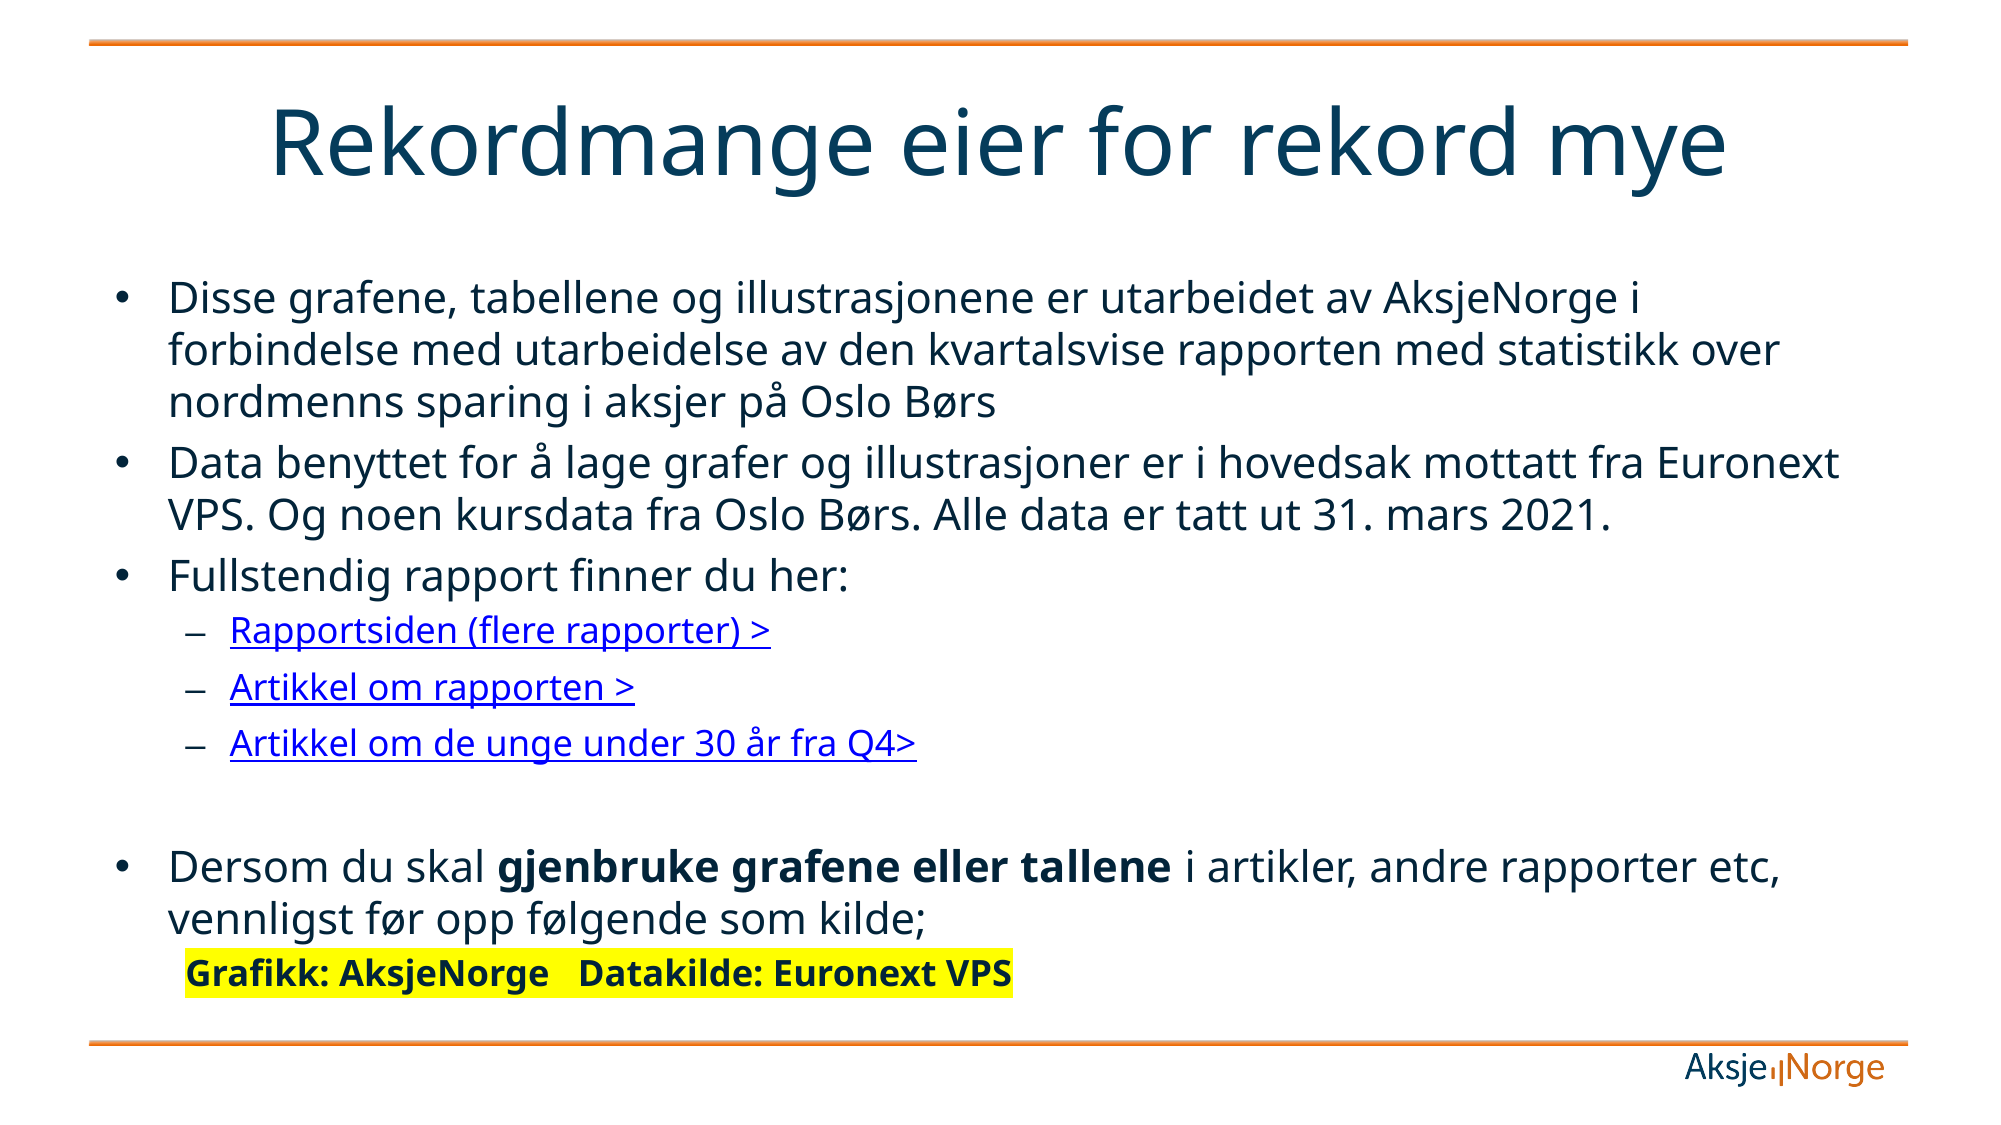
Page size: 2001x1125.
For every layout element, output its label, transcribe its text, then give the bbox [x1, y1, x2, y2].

picture [1685, 1053, 1884, 1087]
title Rekordmange eier for rekord mye [99, 45, 1900, 233]
list Disse grafene, tabellene og illustrasjonene er utarbeidet av AksjeNorge i forbindelse med utarbeidelse av den kvartalsvise rapporten med statistikk over nordmenns sparing i aksjer på Oslo Børs Data benyttet for å lage grafer og illustrasjoner er i hovedsak mottatt fra Euronext VPS. Og noen kursdata fra Oslo Børs. Alle data er tatt ut 31. mars 2021. Fullstendig rapport finner du her: Rapportsiden (flere rapporter) > Artikkel om rapporten > Artikkel om de unge under 30 år fra Q4> Dersom du skal gjenbruke grafene eller tallene i artikler, andre rapporter etc, vennligst før opp følgende som kilde; Grafikk: AksjeNorge Datakilde: Euronext VPS [99, 262, 1900, 1005]
